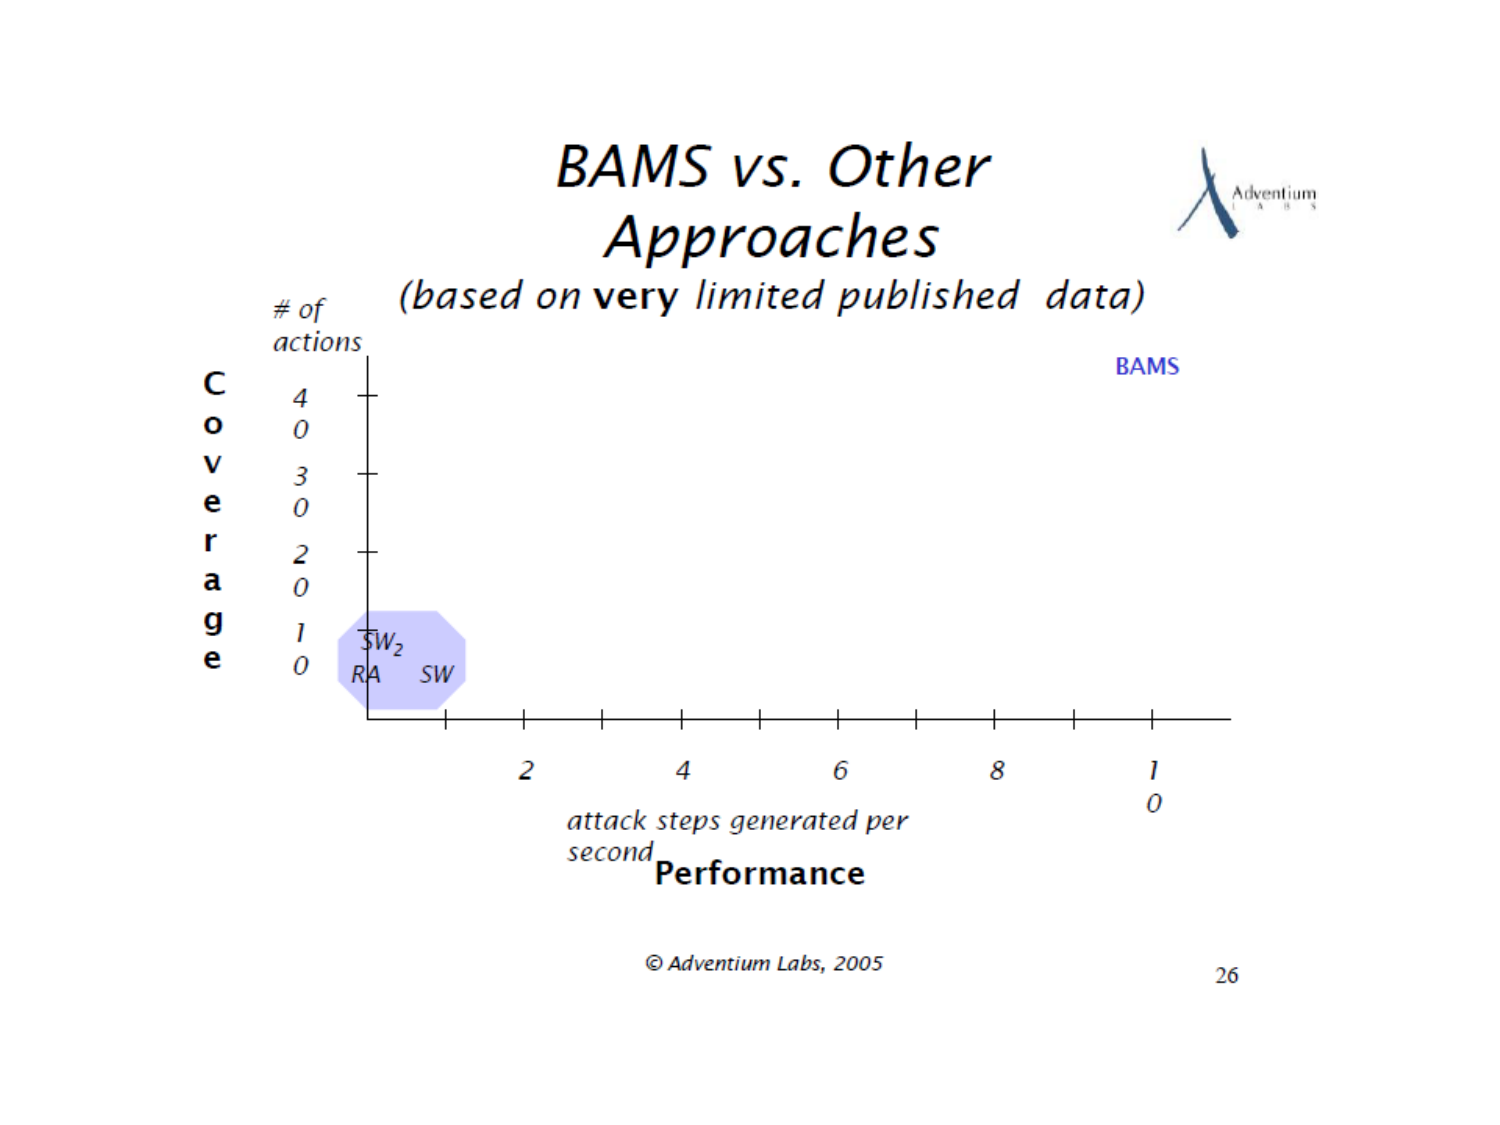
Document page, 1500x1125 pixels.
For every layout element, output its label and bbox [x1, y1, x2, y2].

picture [102, 62, 1398, 1063]
